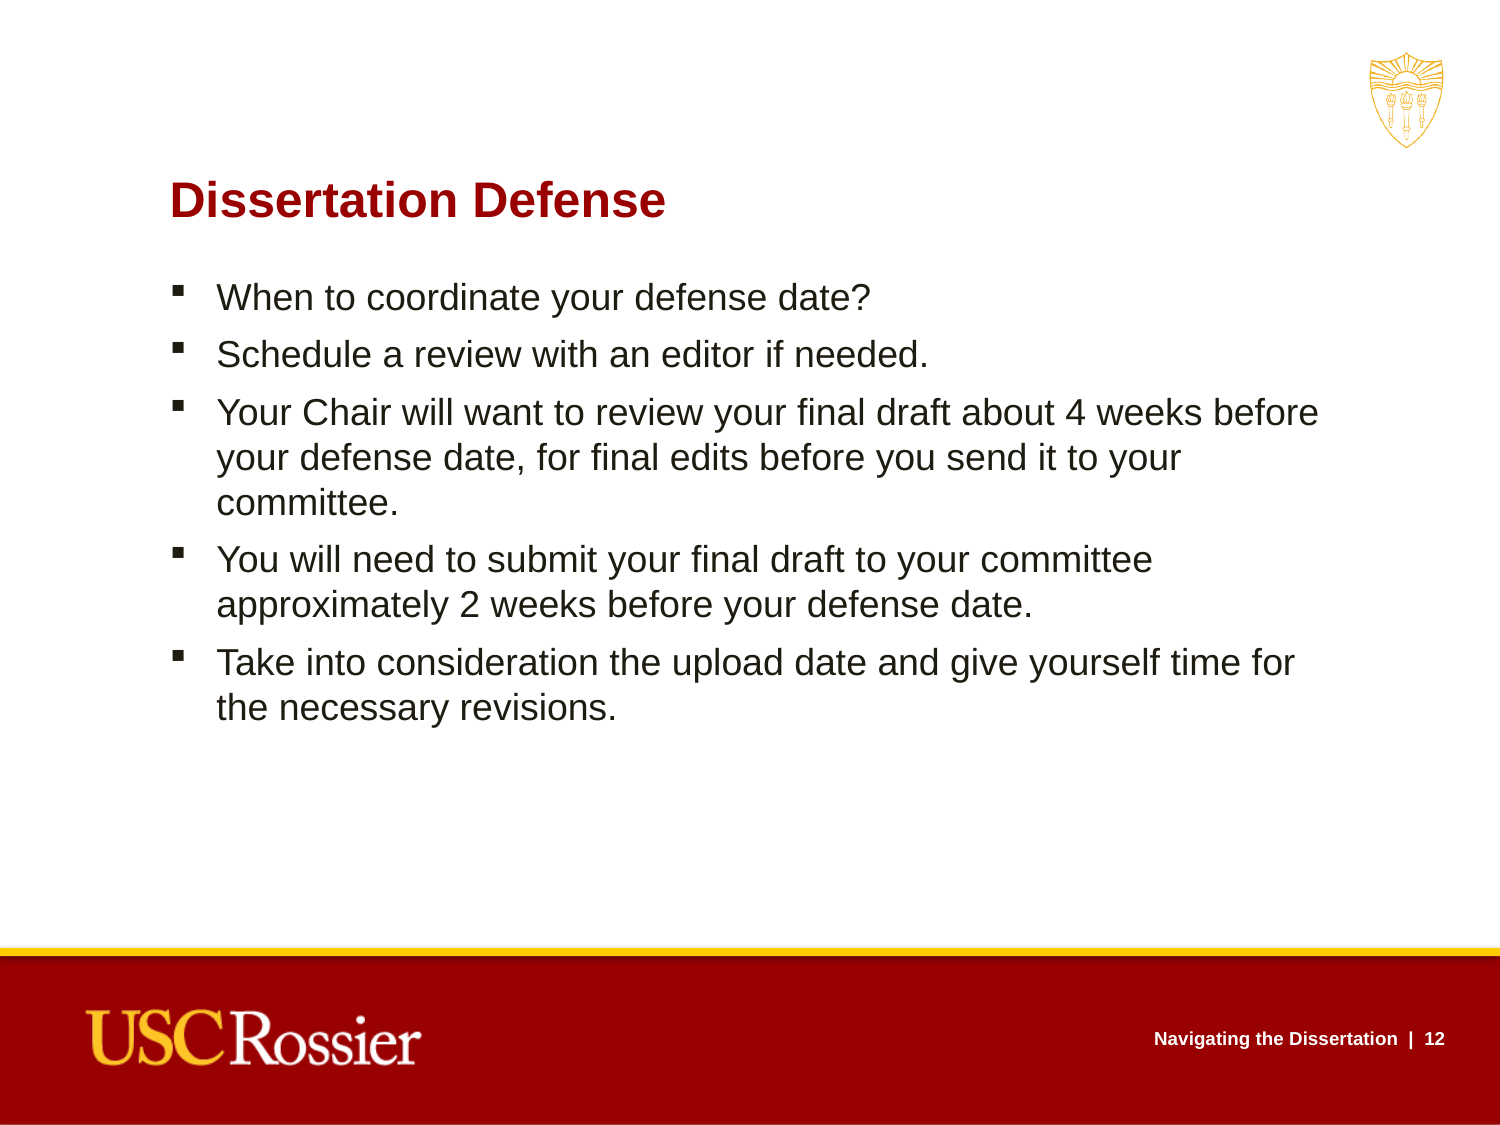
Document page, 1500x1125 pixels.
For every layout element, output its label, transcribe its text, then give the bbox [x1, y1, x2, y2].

picture [31, 965, 483, 1124]
text_box Dissertation Defense When to coordinate your defense date? Schedule a review with an editor if needed. Your Chair will want to review your final draft about 4 weeks before your defense date, for final edits before you send it to your committee. You will need to submit your final draft to your committee approximately 2 weeks before your defense date. Take into consideration the upload date and give yourself time for the necessary revisions. [154, 160, 1369, 736]
picture [1345, 39, 1468, 162]
text_box Navigating the Dissertation | 12 [1128, 1019, 1461, 1072]
